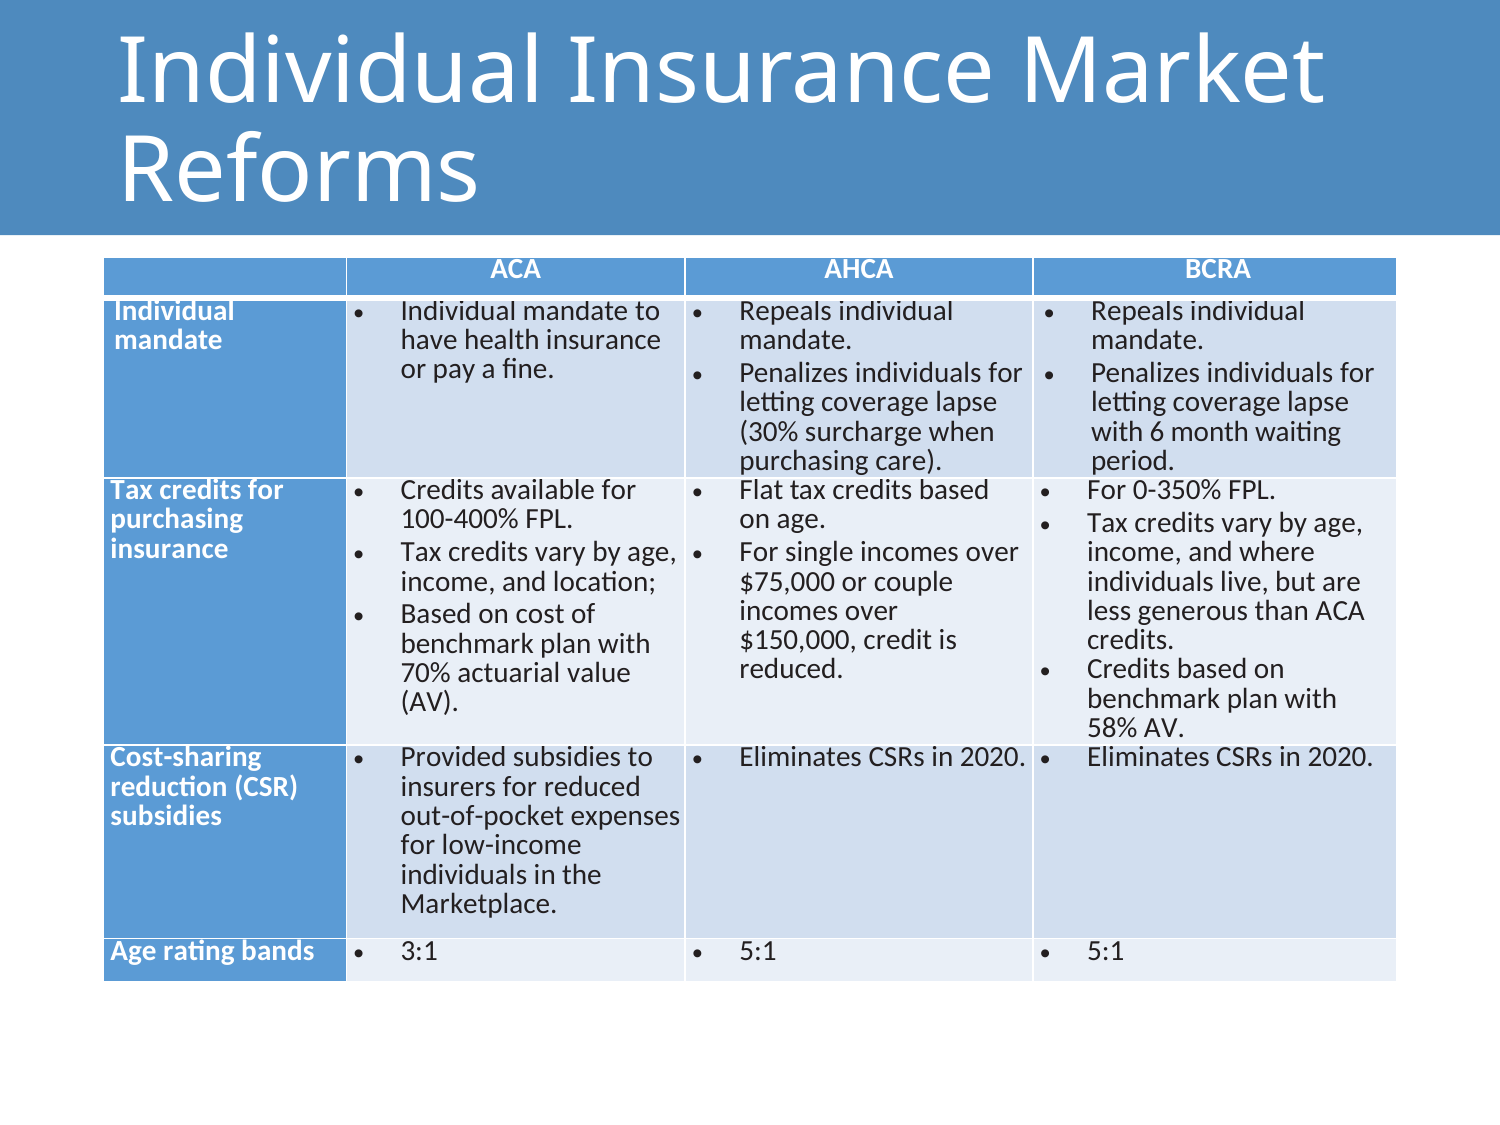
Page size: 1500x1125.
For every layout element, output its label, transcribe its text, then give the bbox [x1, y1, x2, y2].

table_cell Provided subsidies to insurers for reduced out-of-pocket expenses for low-income individuals in the Marketplace. [347, 746, 684, 938]
table_cell Repeals individual mandate. Penalizes individuals for letting coverage lapse with 6 month waiting period. [1034, 301, 1396, 477]
table_cell 5:1 [686, 939, 1032, 981]
table_cell Eliminates CSRs in 2020. [686, 746, 1032, 938]
title Individual Insurance Market Reforms [103, 16, 1462, 234]
table_cell 5:1 [1034, 939, 1396, 981]
table_cell Tax credits for purchasing insurance [104, 479, 346, 744]
table_cell Credits available for 100-400% FPL. Tax credits vary by age, income, and location; Based on cost of benchmark plan with 70% actuarial value (AV). [347, 479, 684, 744]
table_cell Repeals individual mandate. Penalizes individuals for letting coverage lapse (30% surcharge when purchasing care). [686, 301, 1032, 477]
table_header ACA [347, 258, 684, 295]
table_header BCRA [1034, 258, 1396, 295]
table_header [104, 258, 346, 295]
table_cell Age rating bands [104, 939, 346, 981]
table_cell Individual mandate [104, 301, 346, 477]
table_cell Eliminates CSRs in 2020. [1034, 746, 1396, 938]
table_cell Individual mandate to have health insurance or pay a fine. [347, 301, 684, 477]
table_cell For 0-350% FPL. Tax credits vary by age, income, and where individuals live, but are less generous than ACA credits. Credits based on benchmark plan with 58% AV. [1034, 479, 1396, 744]
table_cell Cost-sharing reduction (CSR) subsidies [104, 746, 346, 938]
table_cell Flat tax credits based on age. For single incomes over $75,000 or couple incomes over $150,000, credit is reduced. [686, 479, 1032, 744]
table_cell 3:1 [347, 939, 684, 981]
table_header AHCA [686, 258, 1032, 295]
